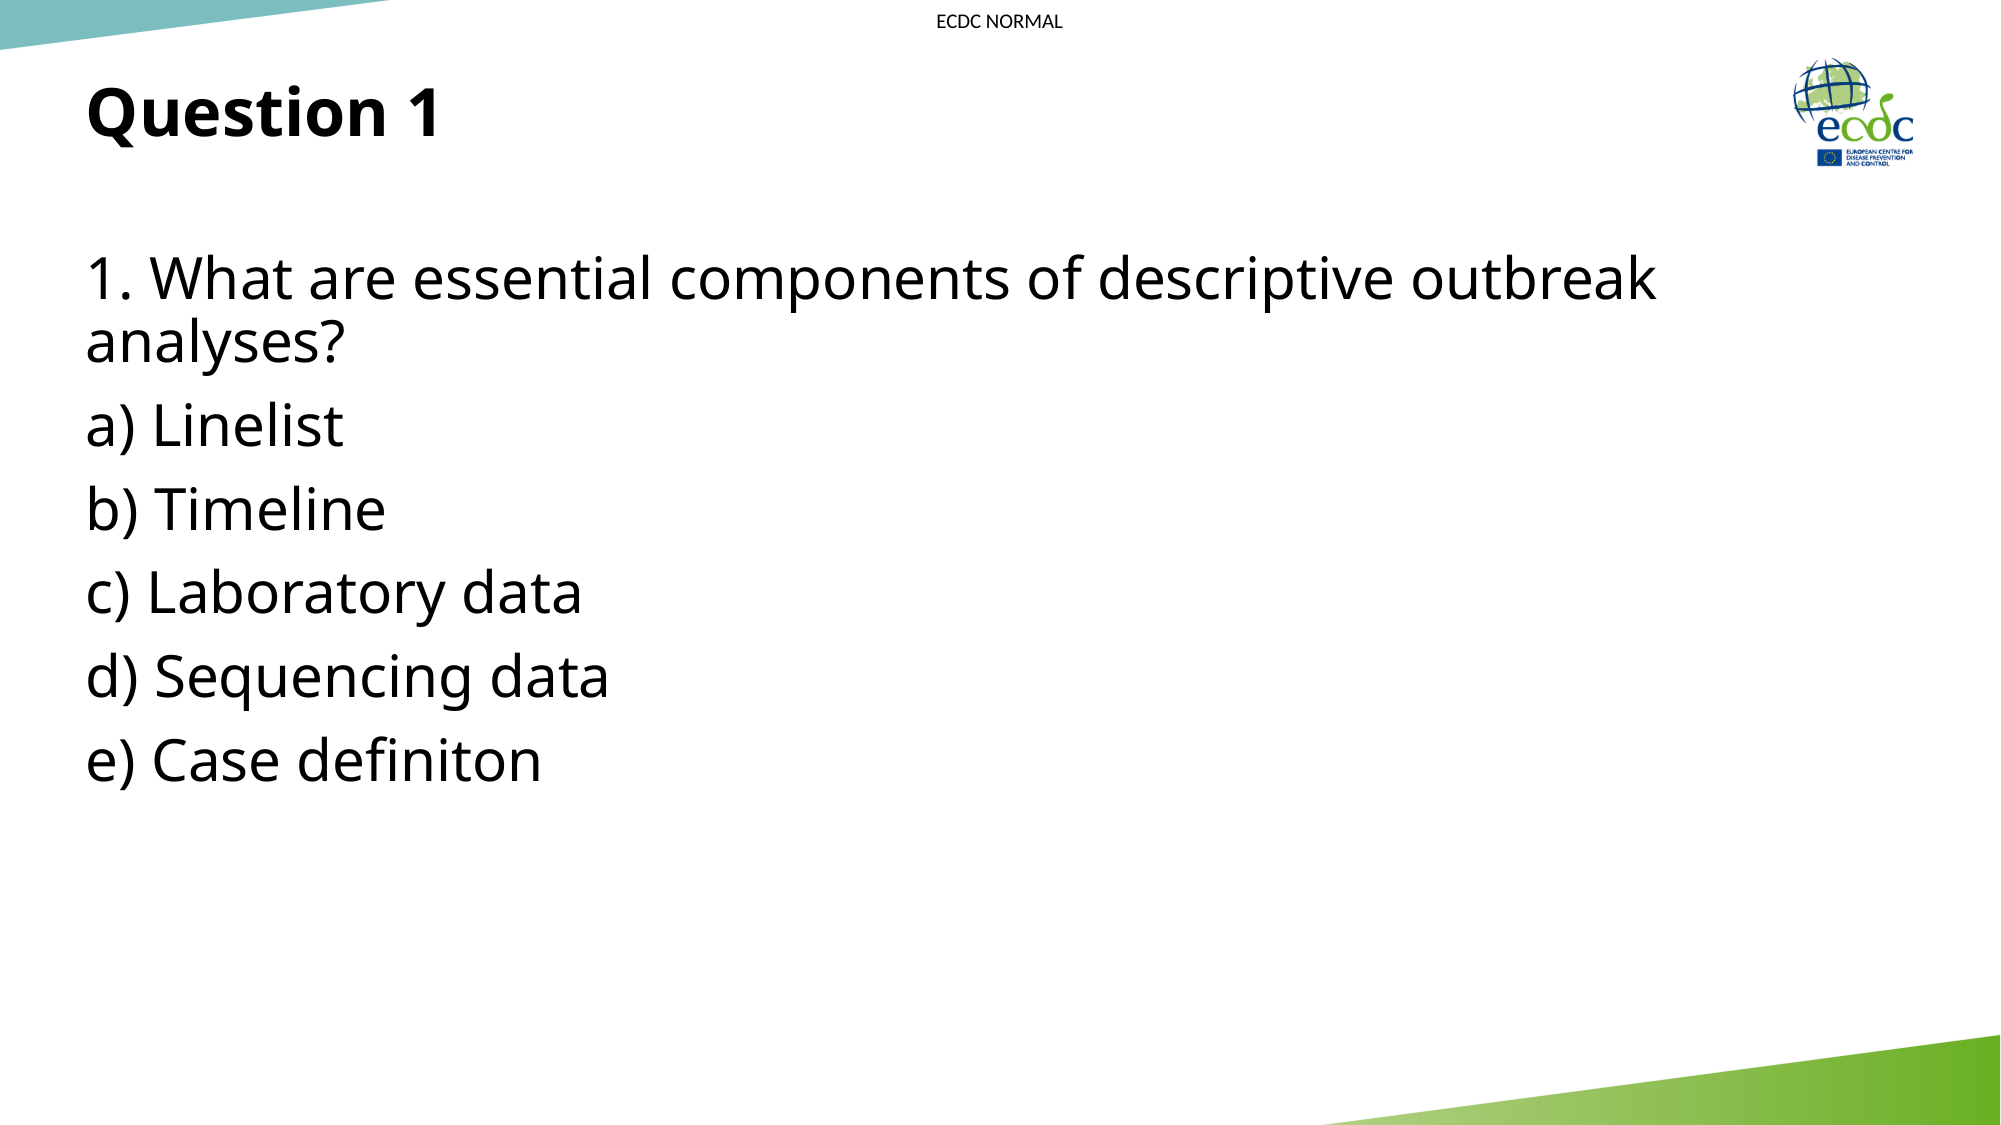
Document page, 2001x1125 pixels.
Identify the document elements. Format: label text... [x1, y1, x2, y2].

picture [0, 0, 2001, 1125]
list 1. What are essential components of descriptive outbreak analyses? a) Linelist b) Timeline c) Laboratory data d) Sequencing data e) Case definiton [70, 241, 1934, 1014]
title Question 1 [70, 36, 1770, 193]
